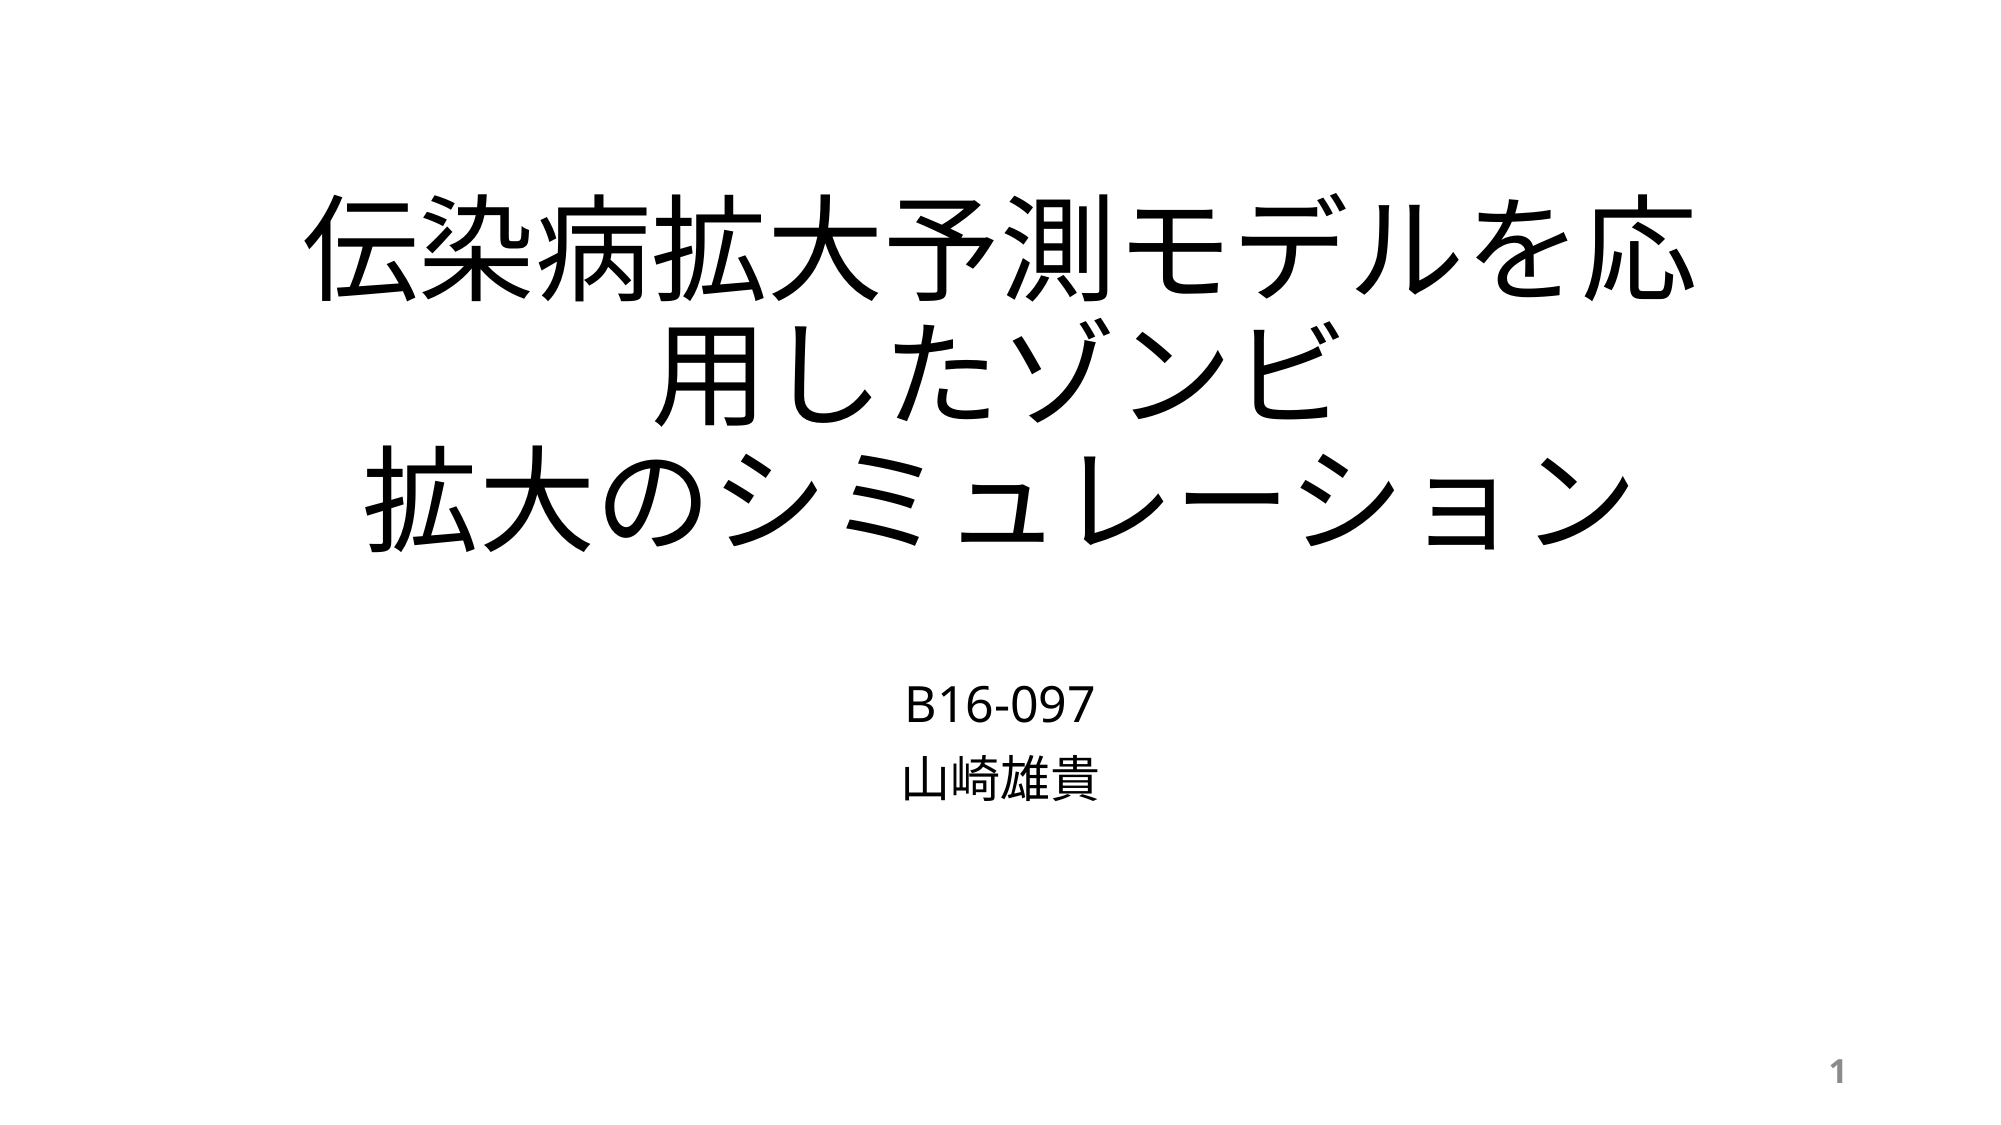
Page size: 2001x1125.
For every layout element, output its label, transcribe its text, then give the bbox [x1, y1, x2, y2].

title 伝染病拡大予測モデルを応用したゾンビ 拡大のシミュレーション [249, 184, 1750, 576]
subtitle B16-097 山崎雄貴 [249, 590, 1750, 863]
slide_number 1 [1412, 1042, 1863, 1103]
